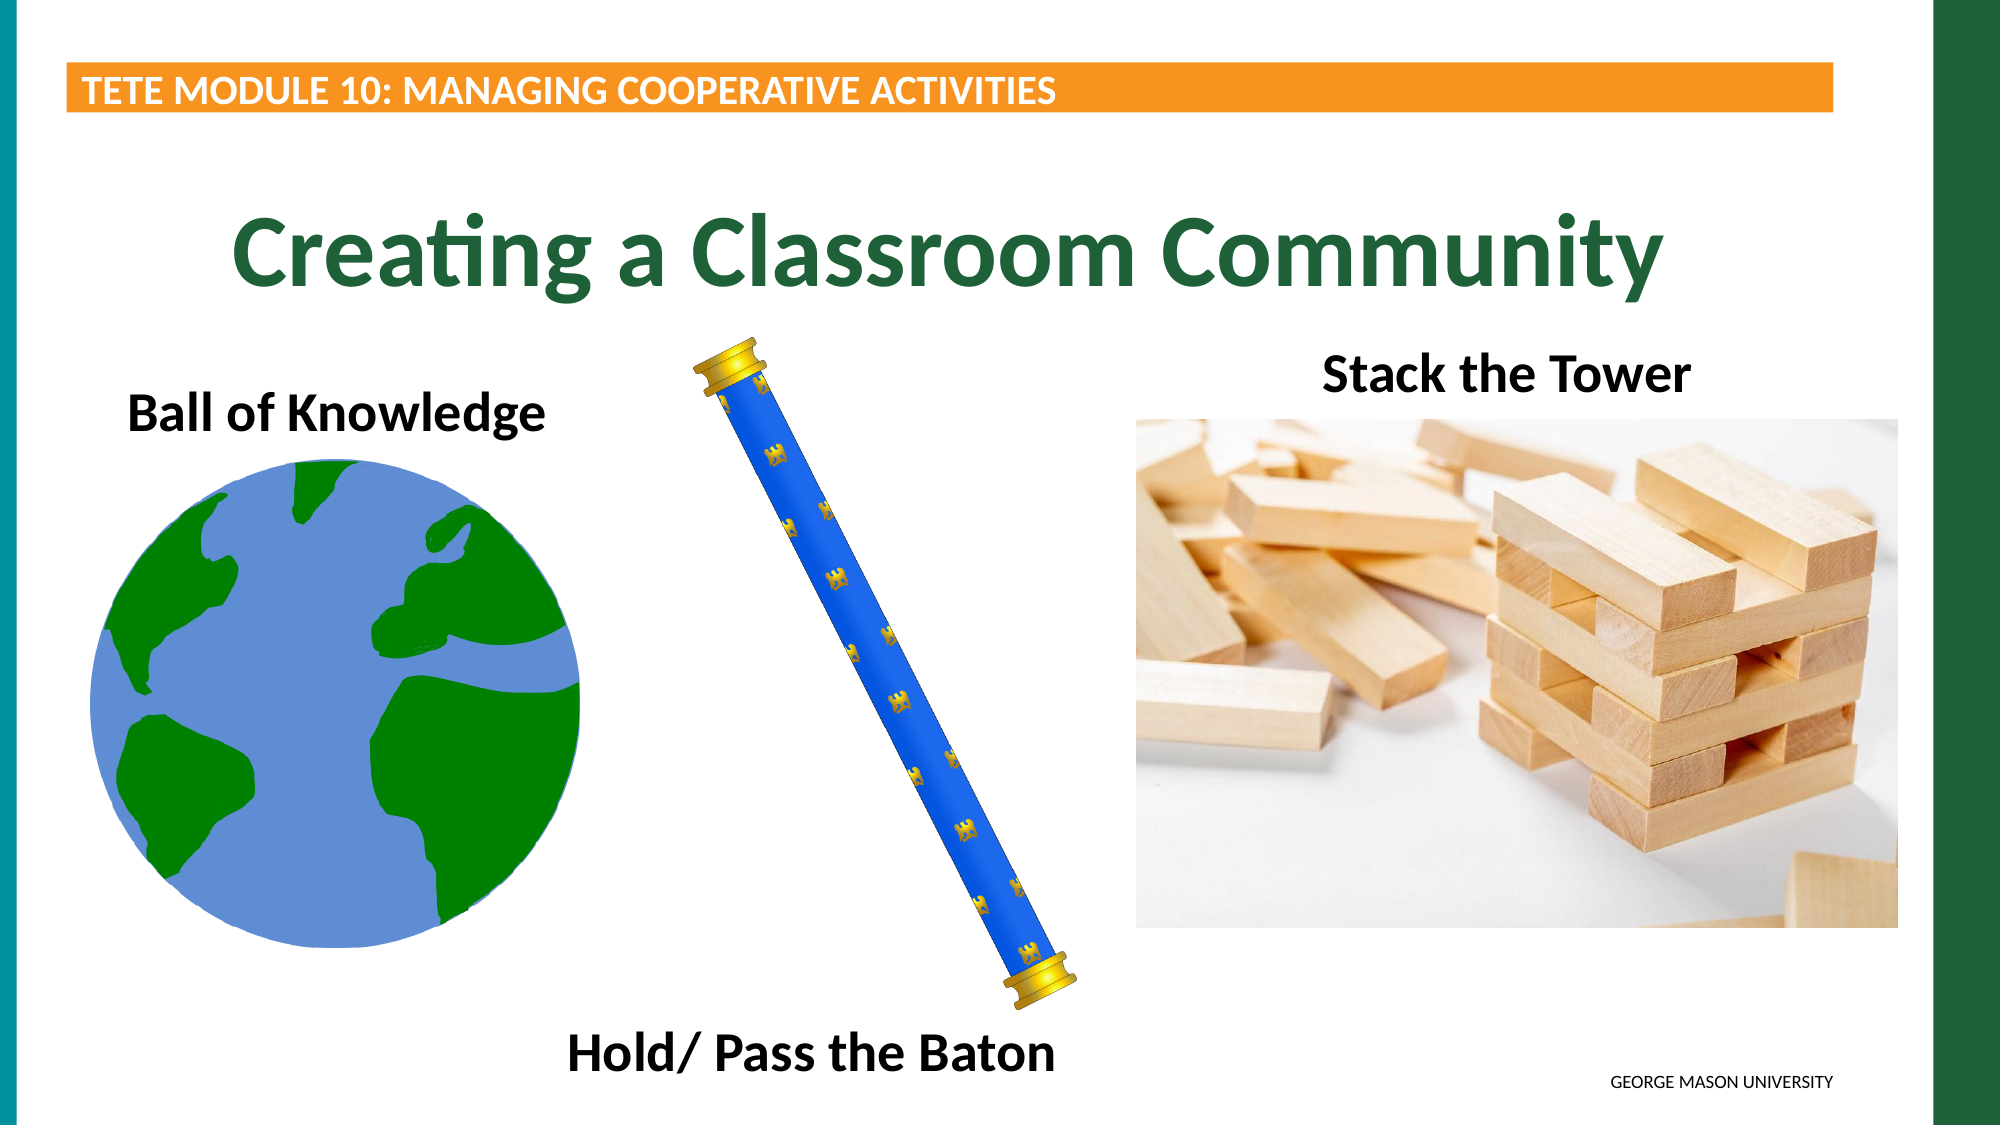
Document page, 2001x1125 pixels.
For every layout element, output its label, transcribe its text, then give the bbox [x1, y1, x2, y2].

list Creating a Classroom Community [66, 174, 1834, 1000]
text_box Ball of Knowledge [112, 360, 568, 457]
text_box Stack the Tower [1307, 321, 1726, 418]
picture [693, 337, 1077, 1011]
picture [90, 458, 580, 948]
picture [1135, 419, 1898, 928]
text_box Hold/ Pass the Baton [552, 999, 1077, 1098]
list TETE MODULE 10: MANAGING COOPERATIVE ACTIVITIES [66, 62, 1834, 113]
